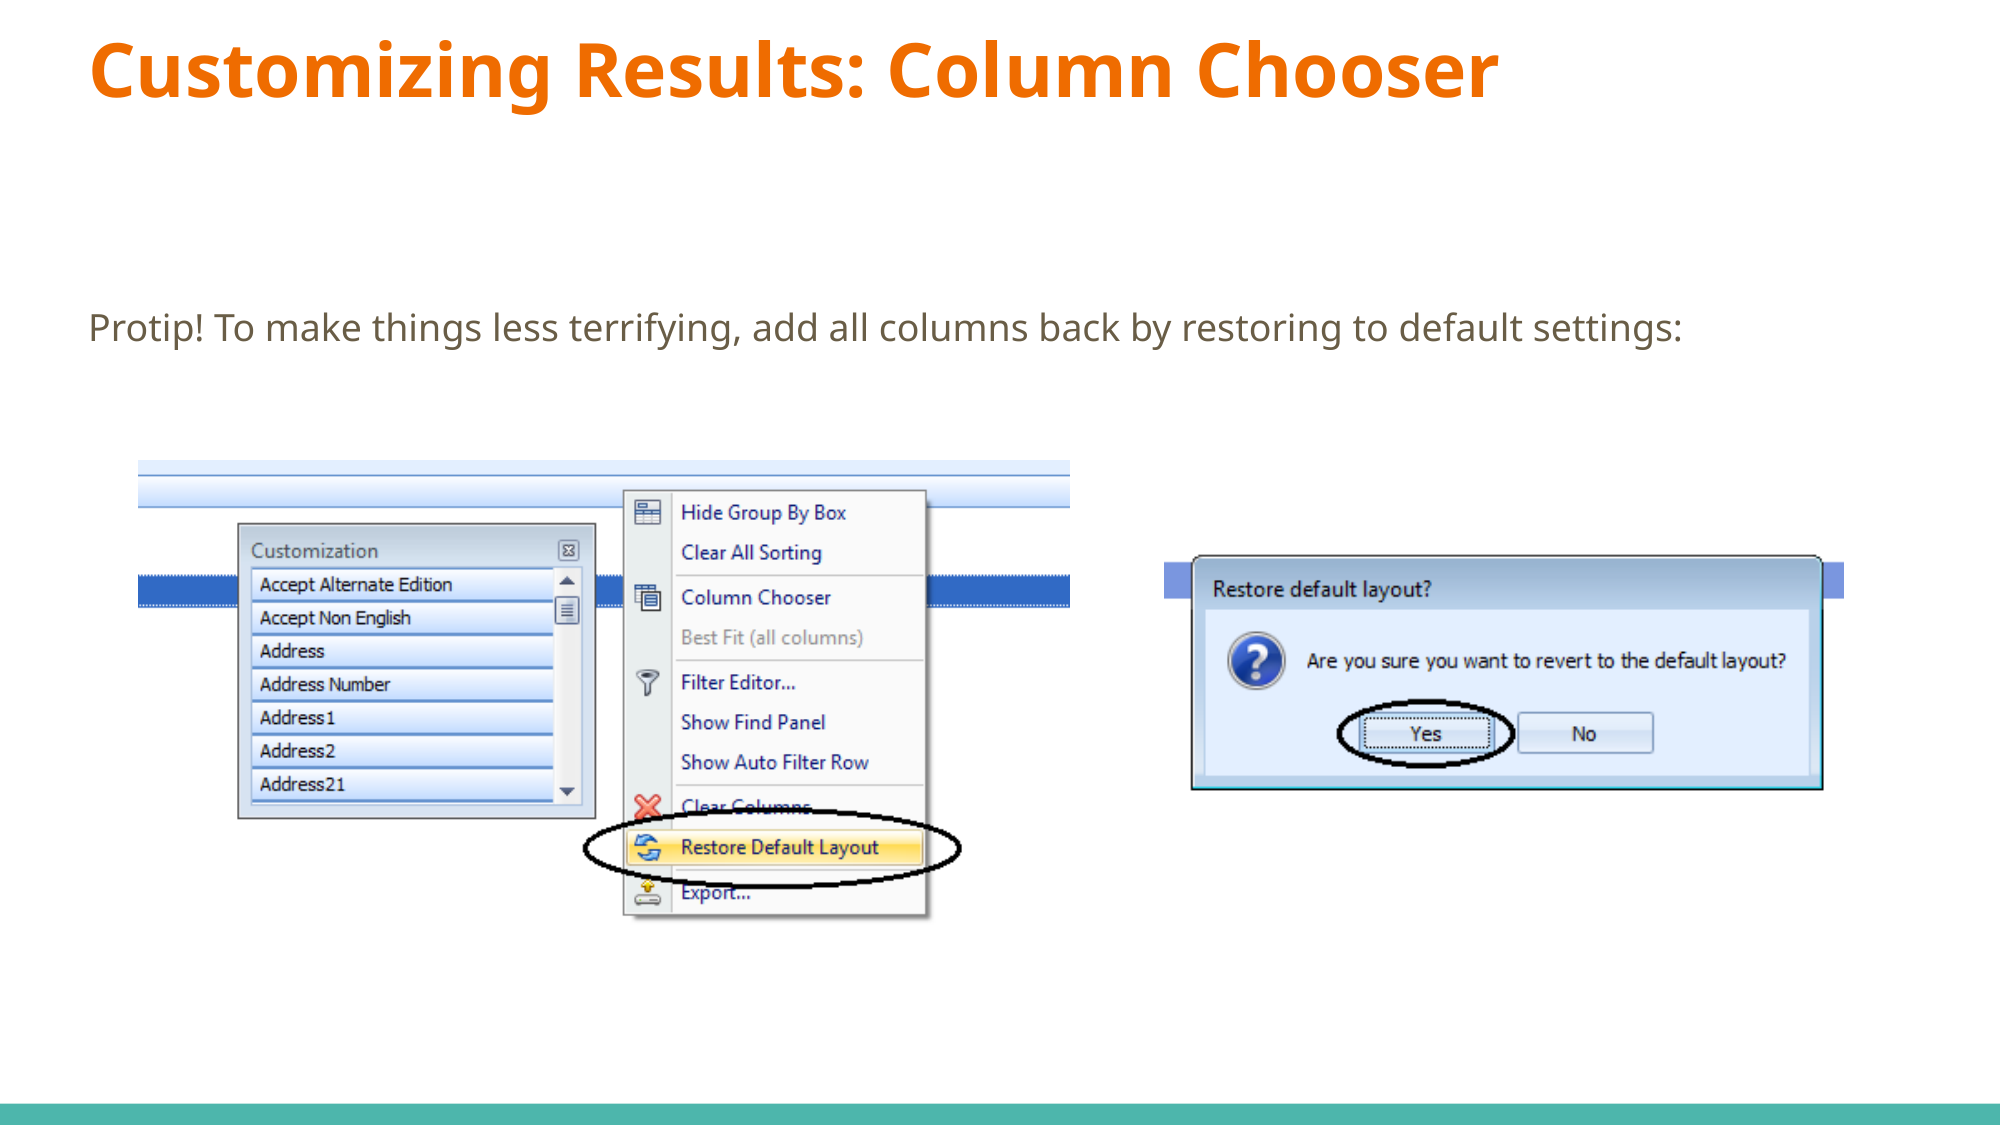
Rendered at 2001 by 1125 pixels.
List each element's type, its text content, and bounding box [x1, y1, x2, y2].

list Protip! To make things less terrifying, add all columns back by restoring to default settings: [68, 276, 1932, 1000]
title Customizing Results: Column Chooser [68, 2, 1932, 253]
picture [1164, 526, 1844, 809]
picture [137, 460, 1070, 966]
